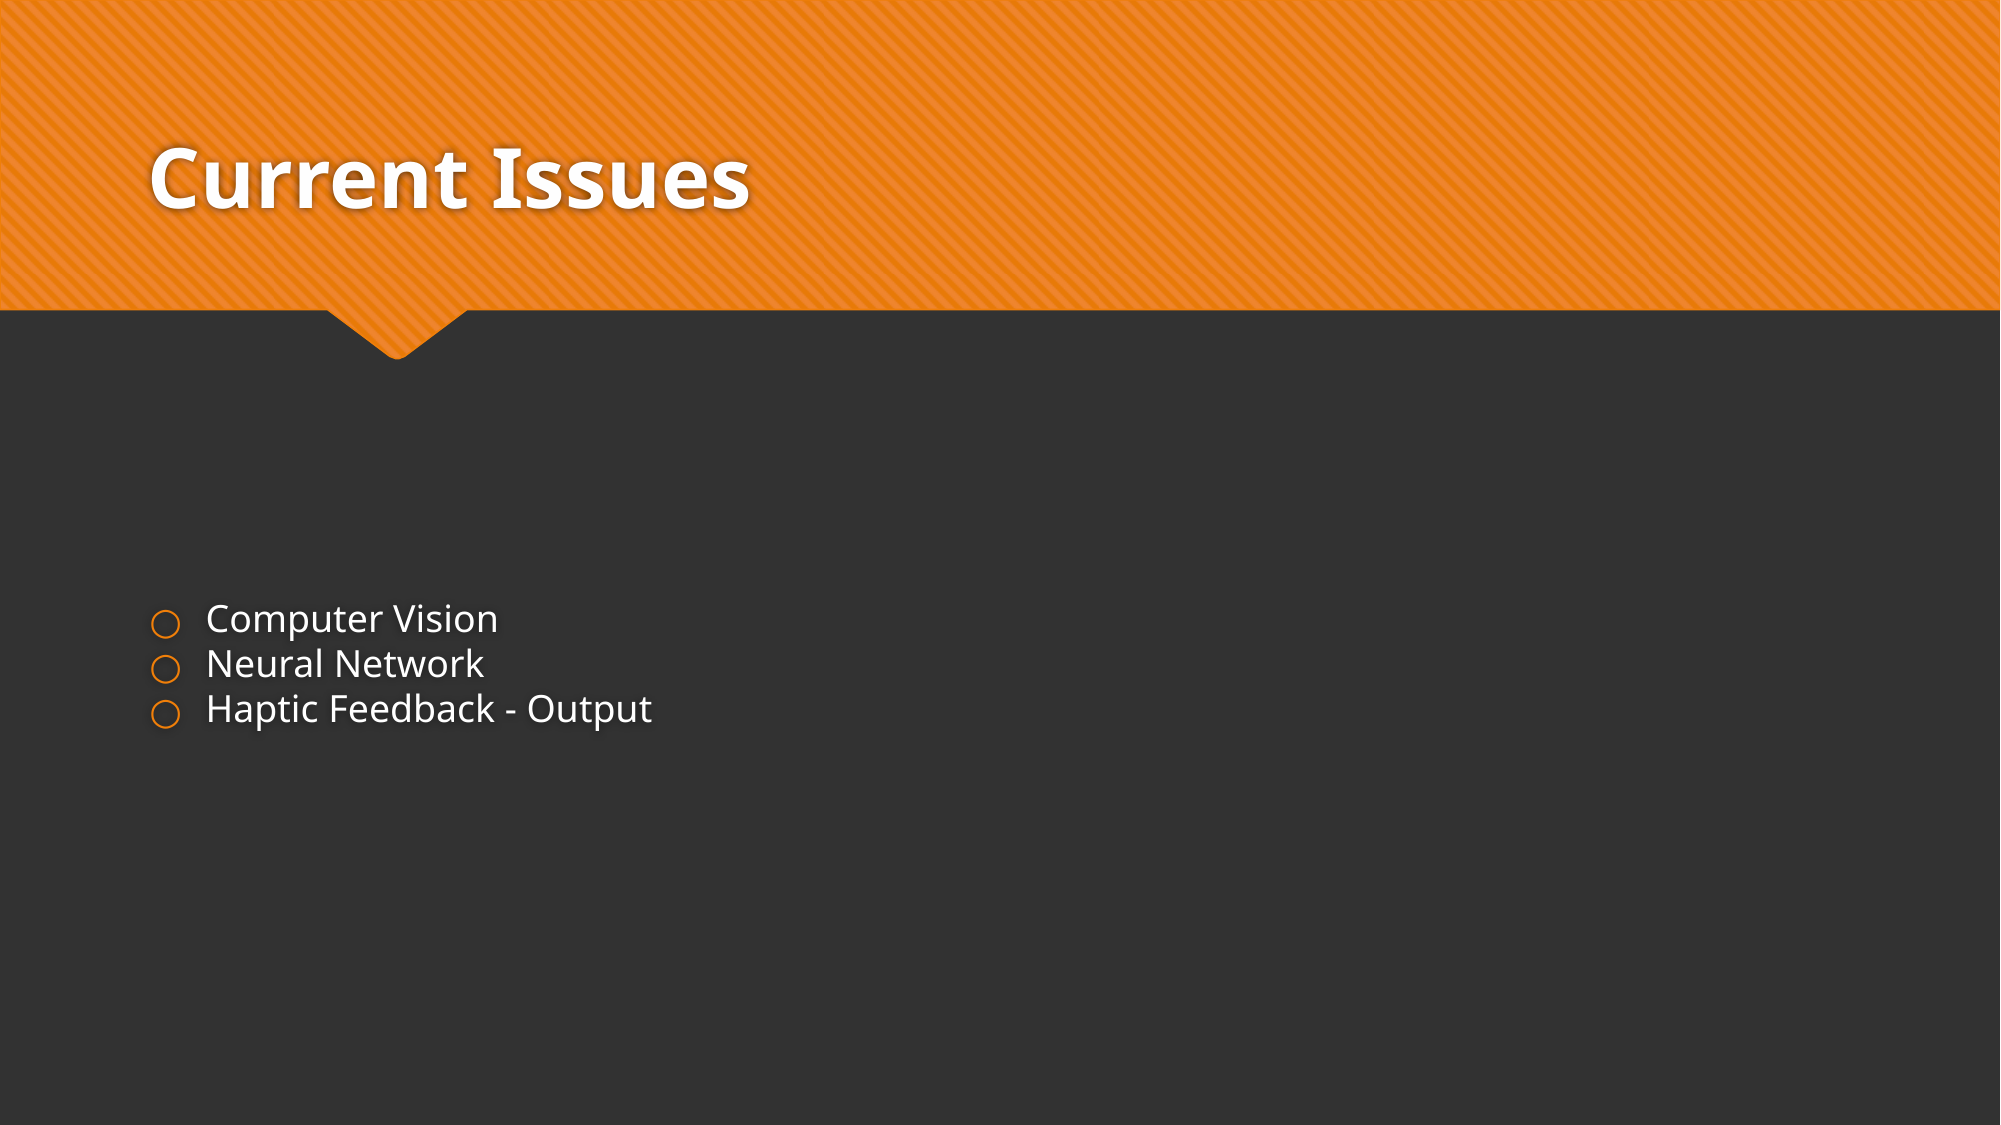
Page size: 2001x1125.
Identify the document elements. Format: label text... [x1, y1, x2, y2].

title Current Issues [132, 73, 1868, 233]
list Computer Vision Neural Network Haptic Feedback - Output [134, 364, 1866, 962]
picture [1, 1, 1999, 357]
